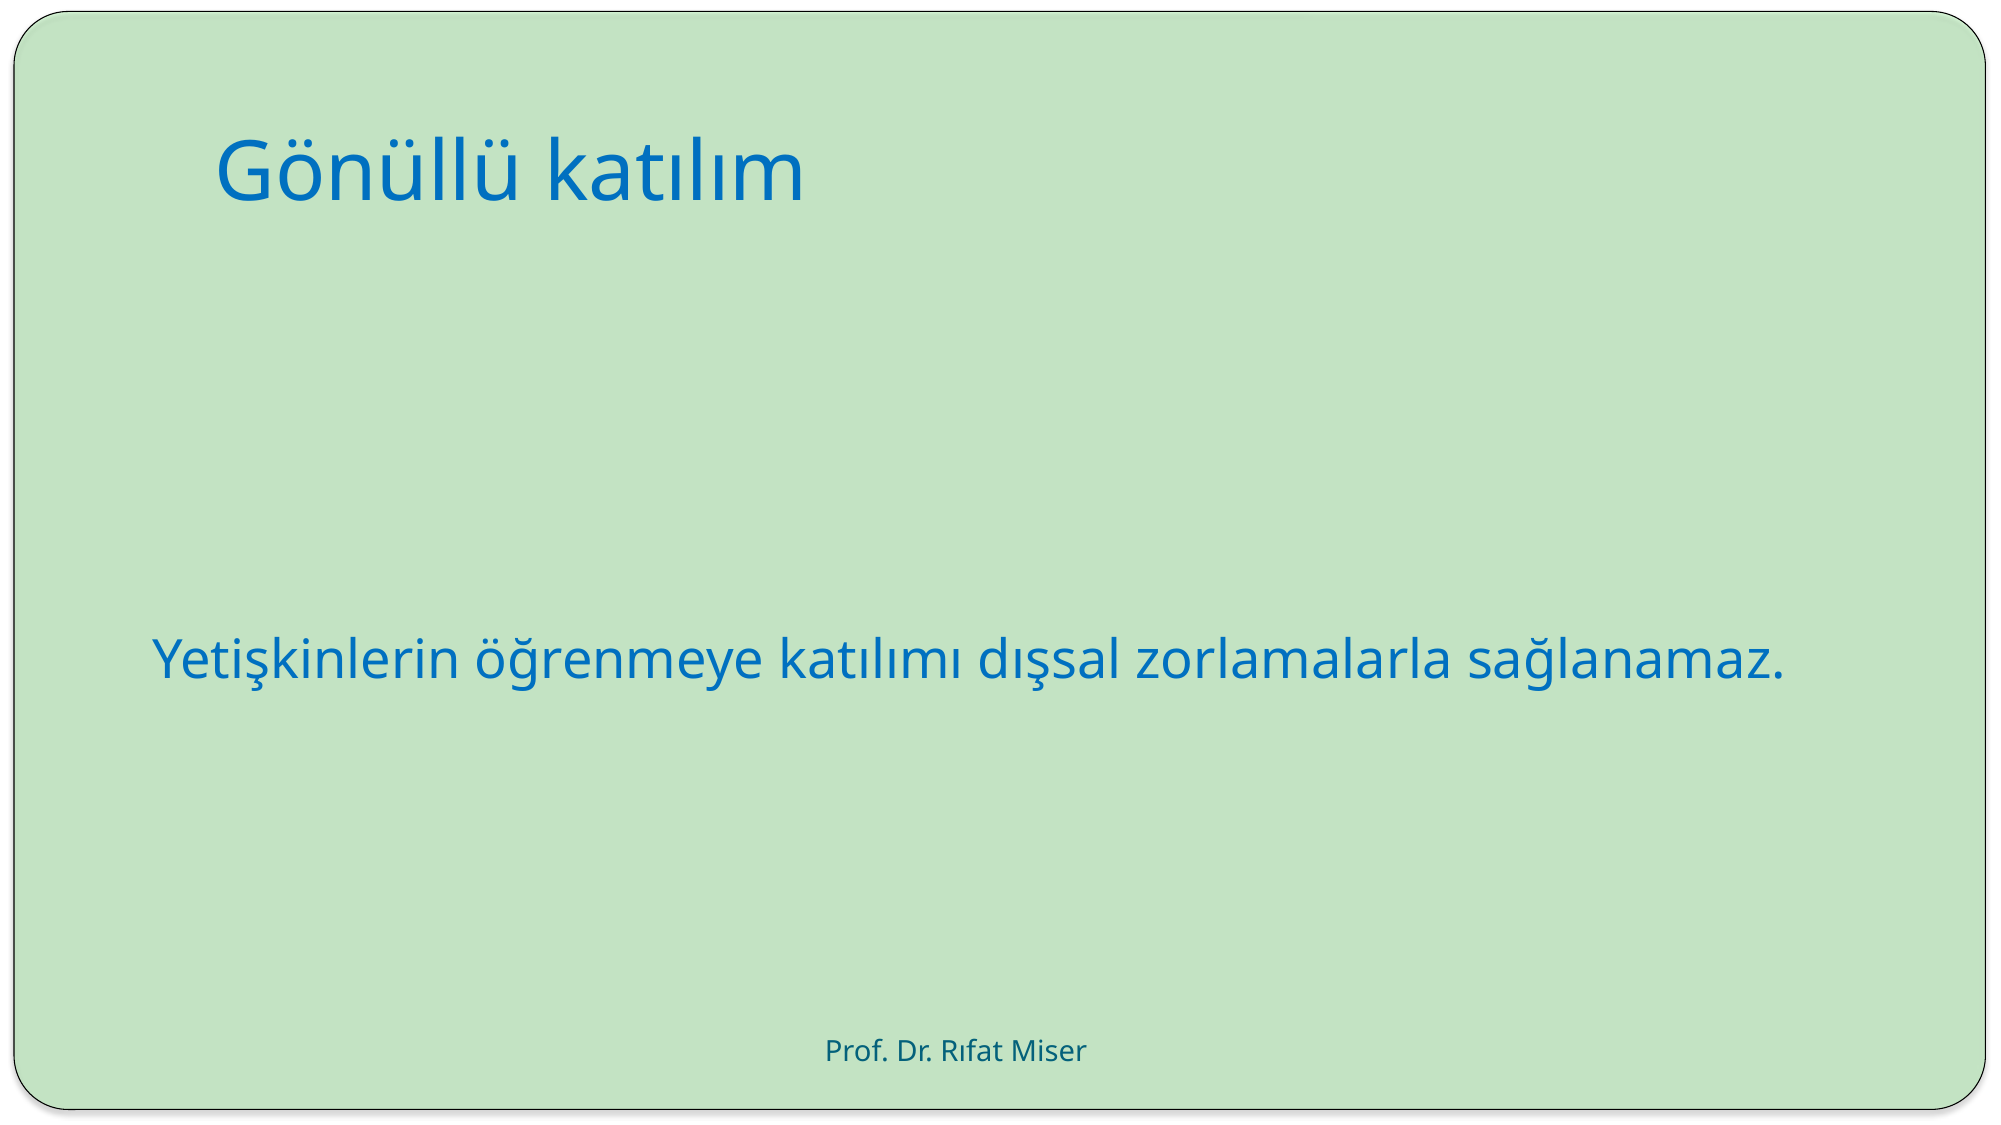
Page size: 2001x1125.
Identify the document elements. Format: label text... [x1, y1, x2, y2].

list Yetişkinlerin öğrenmeye katılımı dışsal zorlamalarla sağlanamaz. [137, 617, 1863, 1014]
footer Prof. Dr. Rıfat Miser [200, 1012, 1713, 1088]
title Gönüllü katılım [200, 45, 1900, 233]
